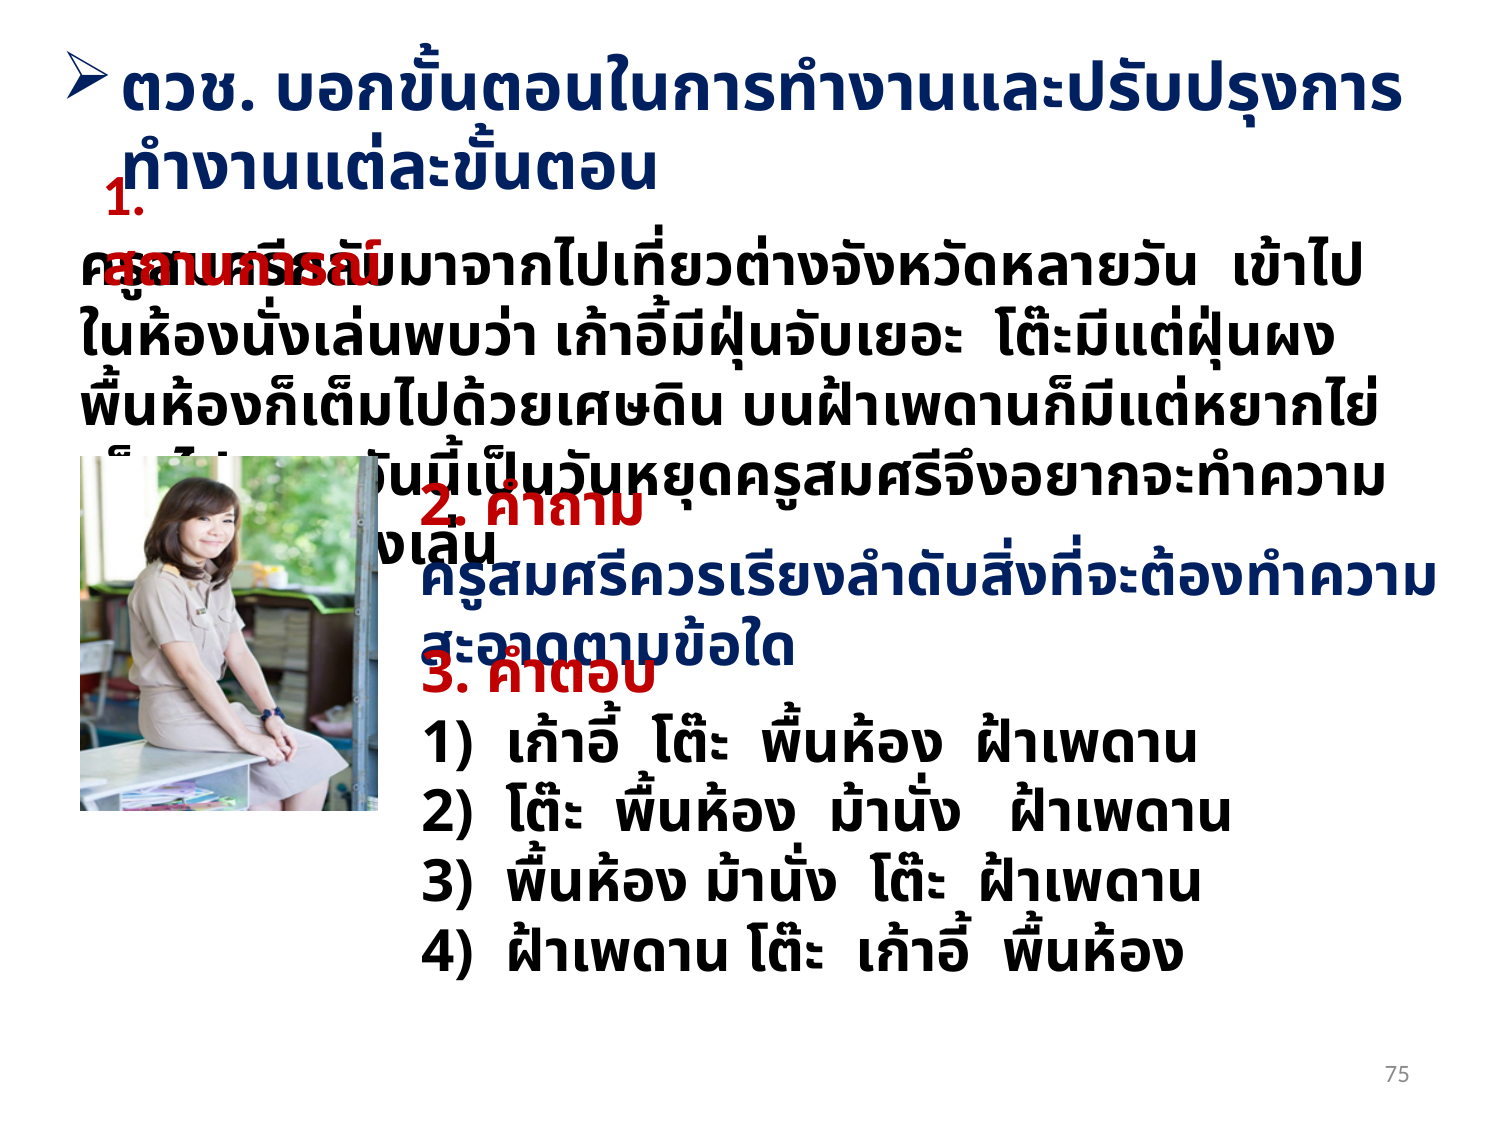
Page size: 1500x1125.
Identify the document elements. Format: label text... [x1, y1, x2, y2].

text_box 1. สถานการณ์ [87, 149, 420, 304]
text_box ครูสมศรีกลับมาจากไปเที่ยวต่างจังหวัดหลายวัน เข้าไปในห้องนั่งเล่นพบว่า เก้าอี้มีฝุ่นจับเยอะ โต๊ะมีแต่ฝุ่นผง พื้นห้องก็เต็มไปด้วยเศษดิน บนฝ้าเพดานก็มีแต่หยากไย่เต็มไปหมด วันนี้เป็นวันหยุดครูสมศรีจึงอยากจะทำความสะอาดห้องนั่งเล่น [64, 219, 1415, 963]
text_box 3. คำตอบ เก้าอี้ โต๊ะ พื้นห้อง ฝ้าเพดาน โต๊ะ พื้นห้อง ม้านั่ง ฝ้าเพดาน พื้นห้อง ม้านั่ง โต๊ะ ฝ้าเพดาน ฝ้าเพดาน โต๊ะ เก้าอี้ พื้นห้อง [406, 626, 1437, 1125]
text_box ตวช. บอกขั้นตอนในการทำงานและปรับปรุงการทำงานแต่ละขั้นตอน [46, 35, 1476, 211]
text_box 2. คำถาม ครูสมศรีควรเรียงลำดับสิ่งที่จะต้องทำความสะอาดตามข้อใด [404, 459, 1459, 685]
picture [80, 455, 378, 811]
